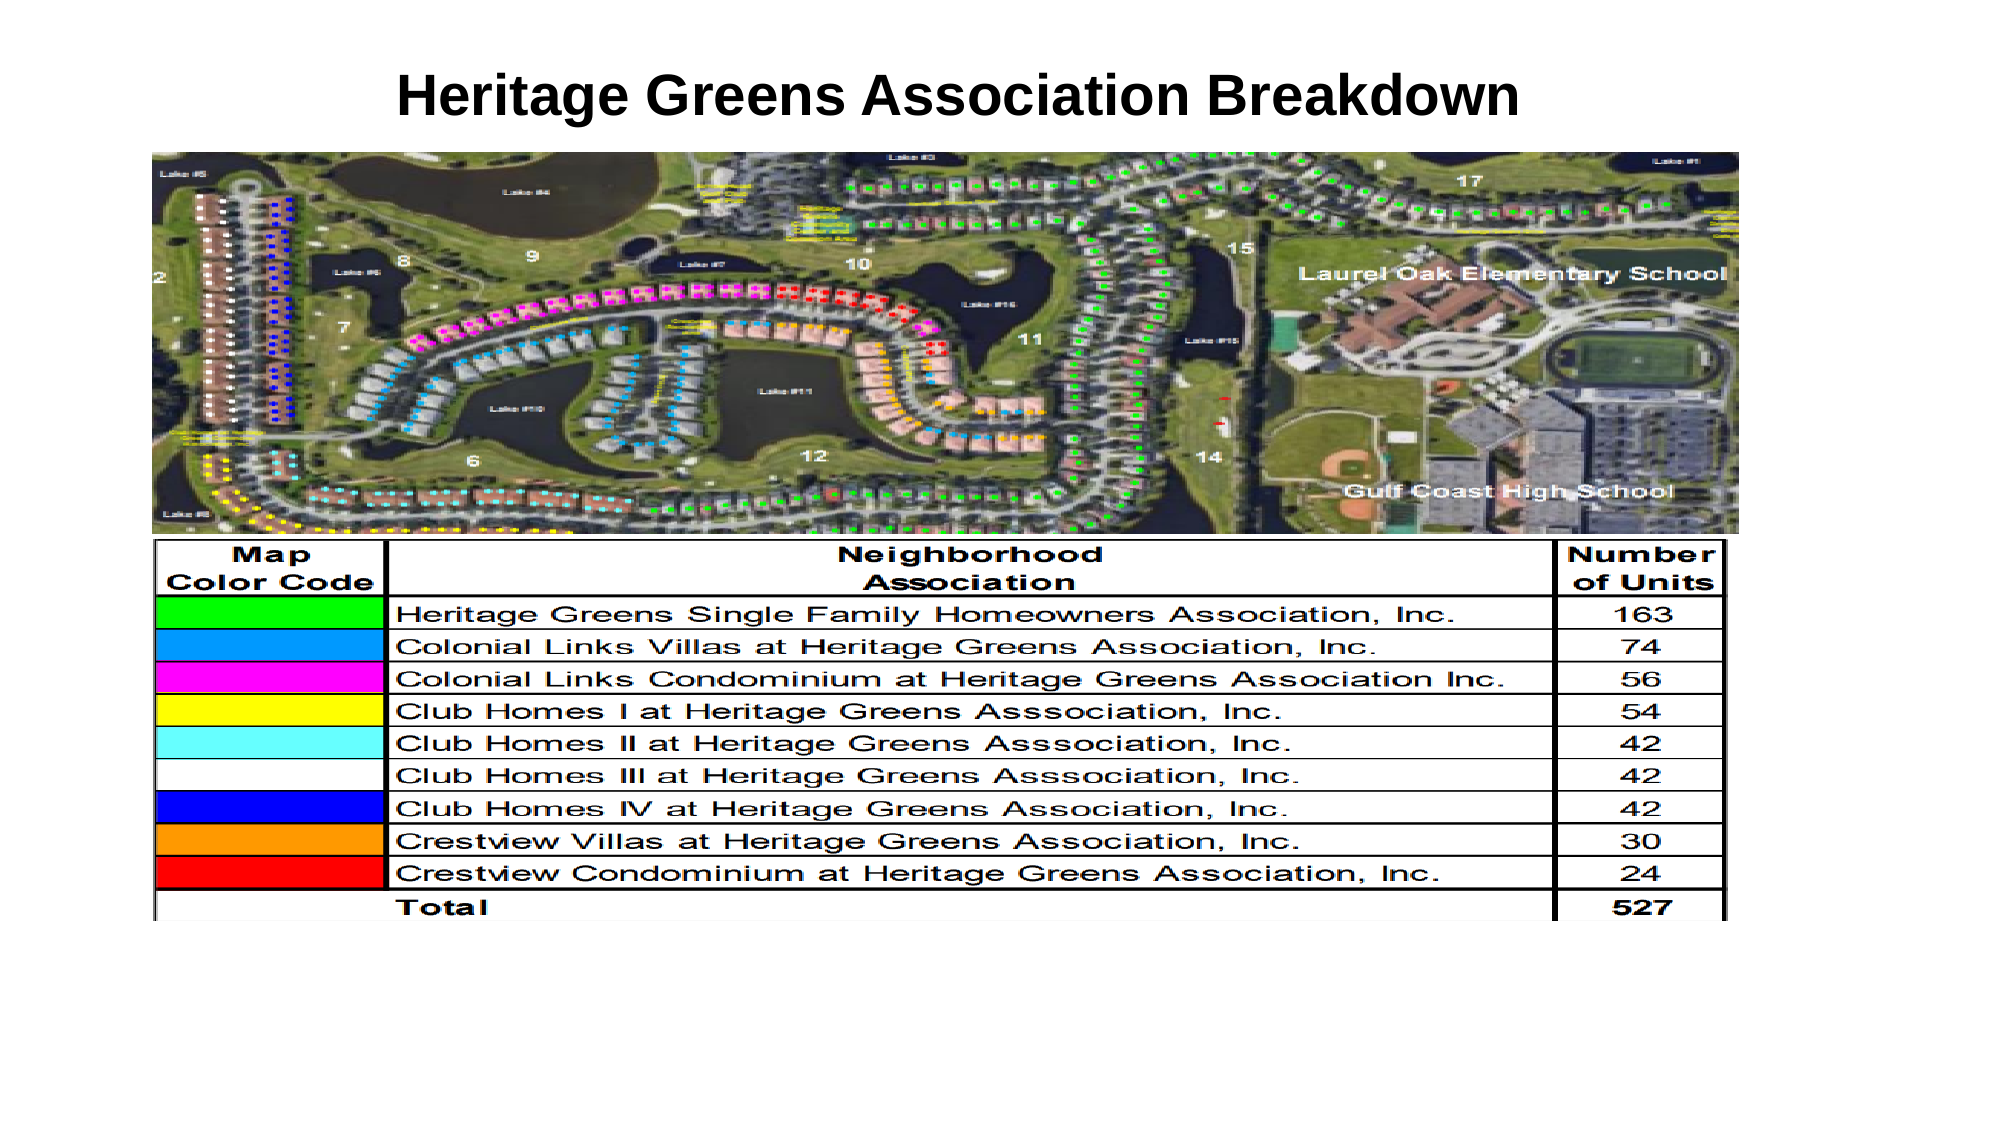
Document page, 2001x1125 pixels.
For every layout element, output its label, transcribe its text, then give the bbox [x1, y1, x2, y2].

picture [137, 152, 1739, 921]
list Heritage Greens Association Breakdown [137, 57, 1863, 1012]
